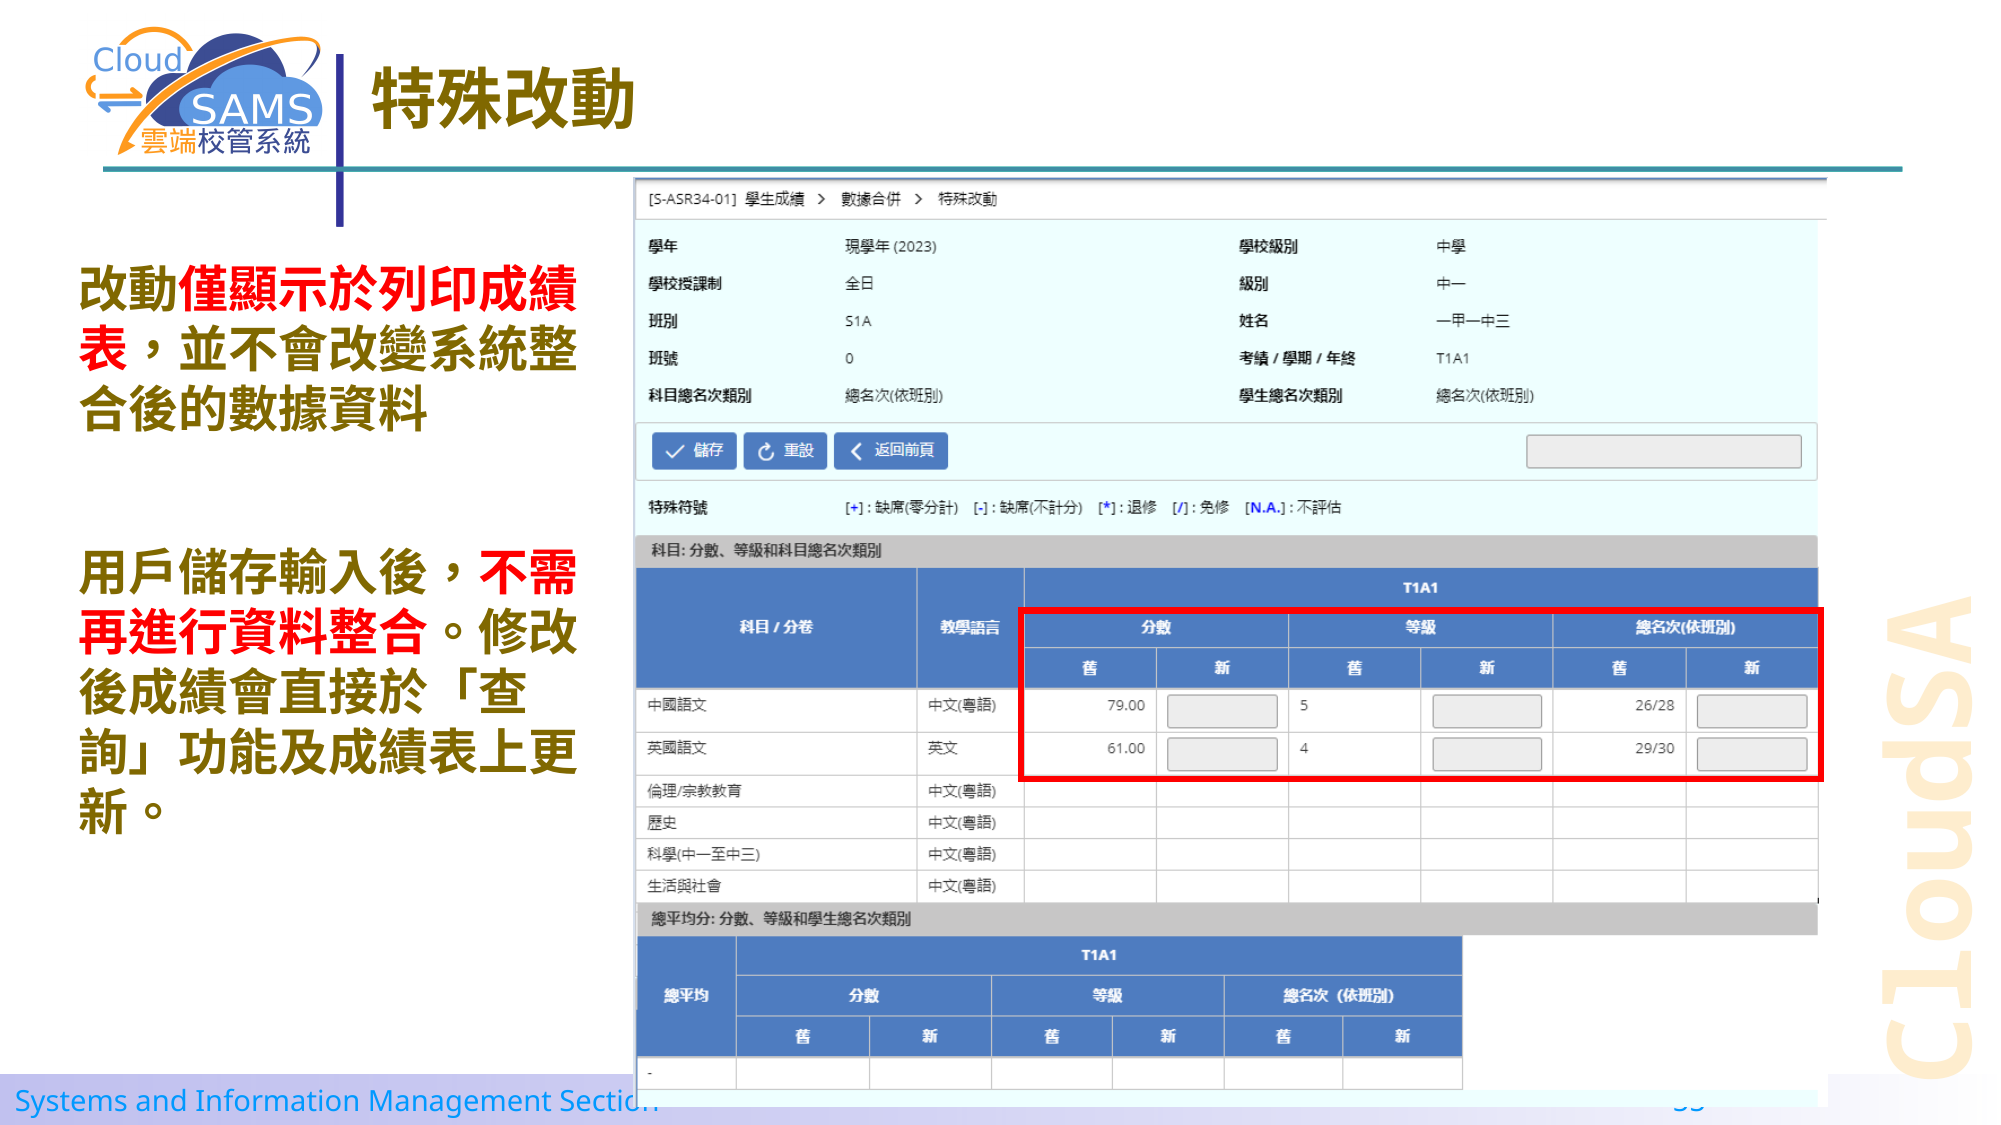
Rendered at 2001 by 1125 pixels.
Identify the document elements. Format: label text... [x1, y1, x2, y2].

picture [79, 13, 327, 156]
text_box 用戶儲存輸入後，不需再進行資料整合。修改後成績會直接於「查詢」功能及成績表上更新。 [63, 532, 596, 848]
text_box 改動僅顯示於列印成績表，並不會改變系統整合後的數據資料 [63, 249, 596, 445]
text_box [633, 177, 1828, 1107]
title 特殊改動 [355, 44, 1531, 145]
